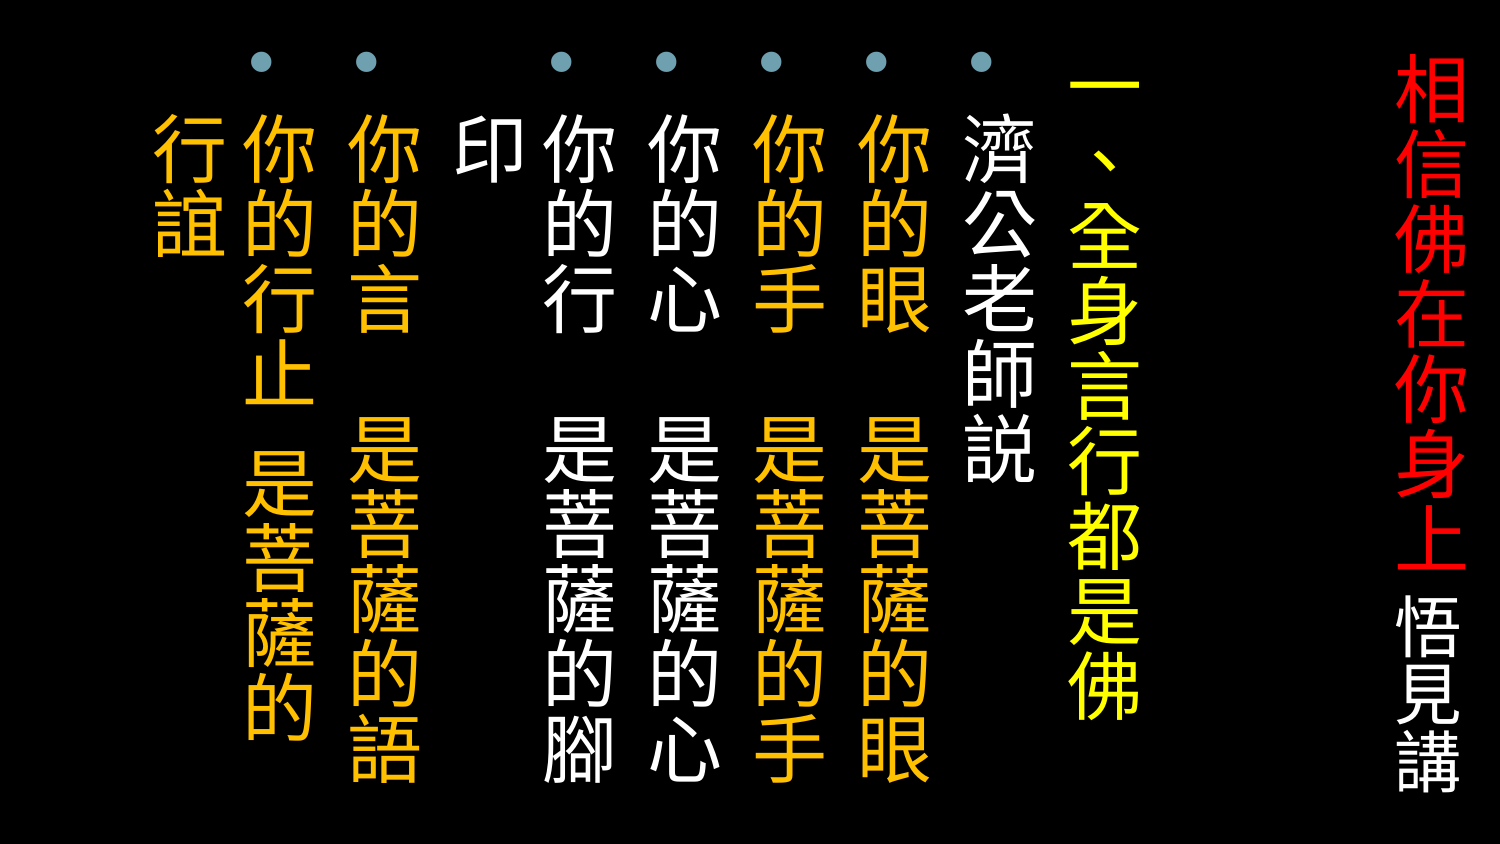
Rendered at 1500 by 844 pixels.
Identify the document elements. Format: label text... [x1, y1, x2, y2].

list 一、全身言行都是佛 濟公老師説 你的眼 是菩薩的眼 你的手 是菩薩的手 你的心 是菩薩的心 你的行 是菩薩的腳印 你的言 是菩薩的語 你的行止 是菩薩的行誼 [29, 27, 1365, 820]
title 相信佛在你身上 悟見講 [1376, 27, 1483, 820]
